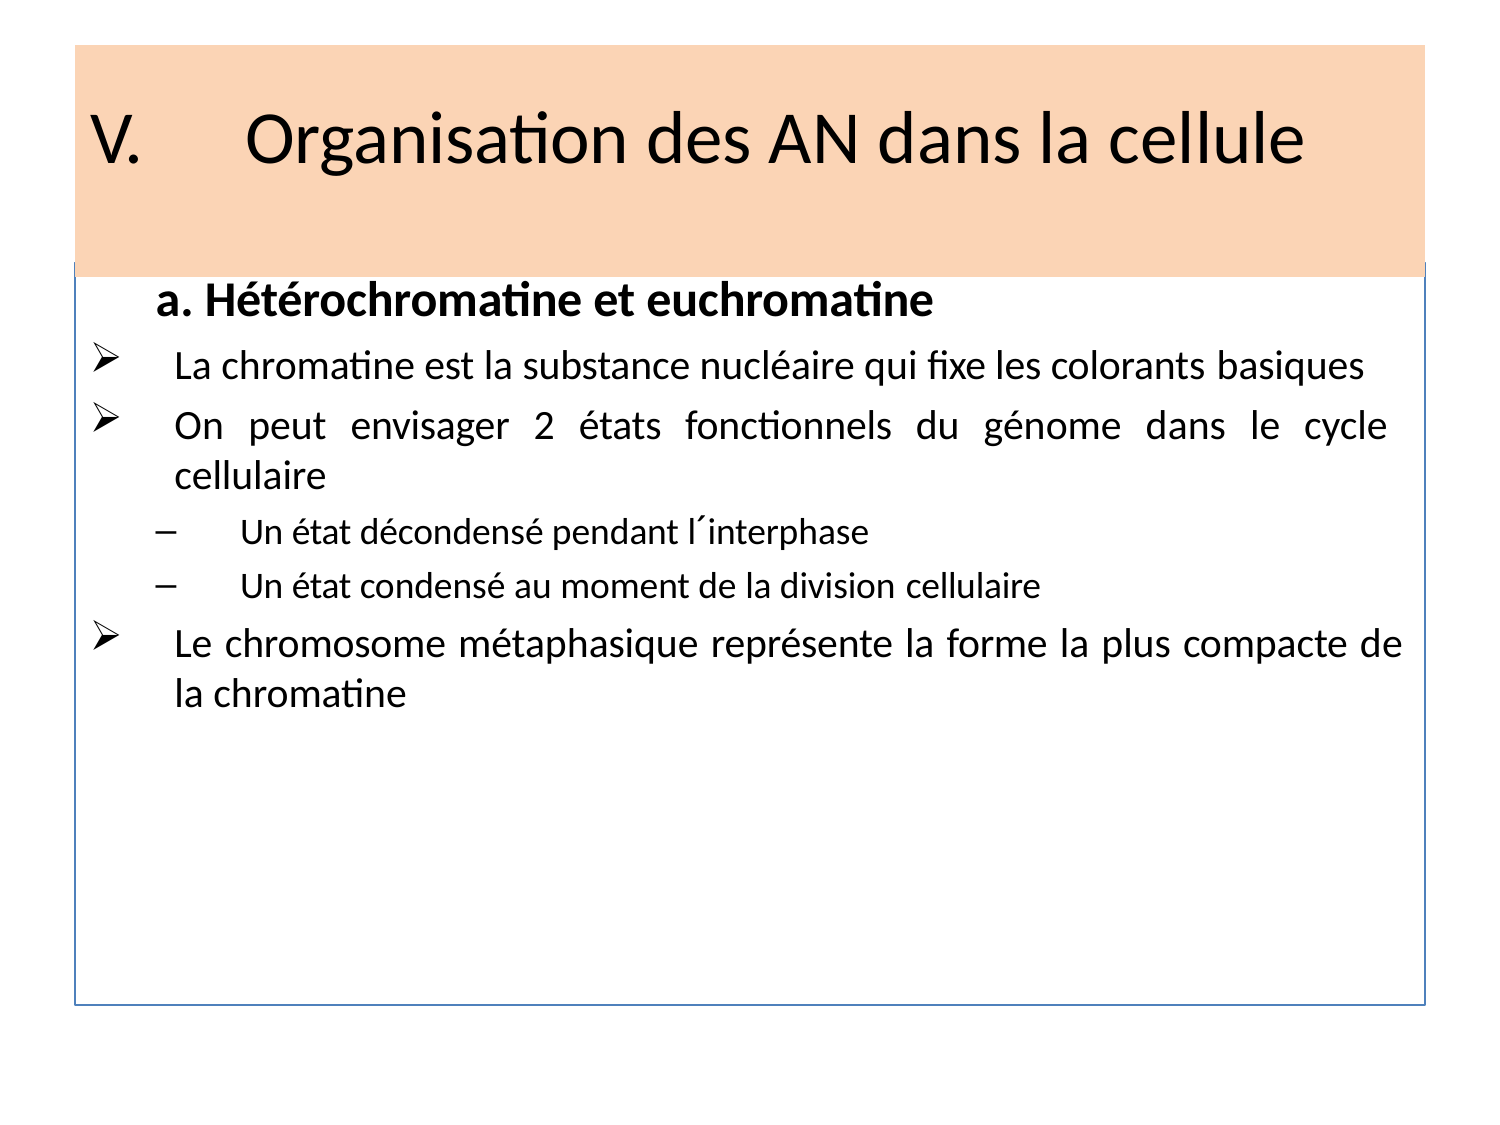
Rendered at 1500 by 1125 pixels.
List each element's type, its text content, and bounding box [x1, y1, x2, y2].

text_box a. Hétérochromatine et euchromatine La chromatine est la substance nucléaire qui fixe les colorants basiques On peut envisager 2 états fonctionnels du génome dans le cycle cellulaire Un état décondensé pendant lˊinterphase Un état condensé au moment de la division cellulaire Le chromosome métaphasique représente la forme la plus compacte de la chromatine [87, 277, 1413, 716]
text_box [74, 262, 1425, 1005]
title V. Organisation des AN dans la cellule [75, 45, 1425, 277]
